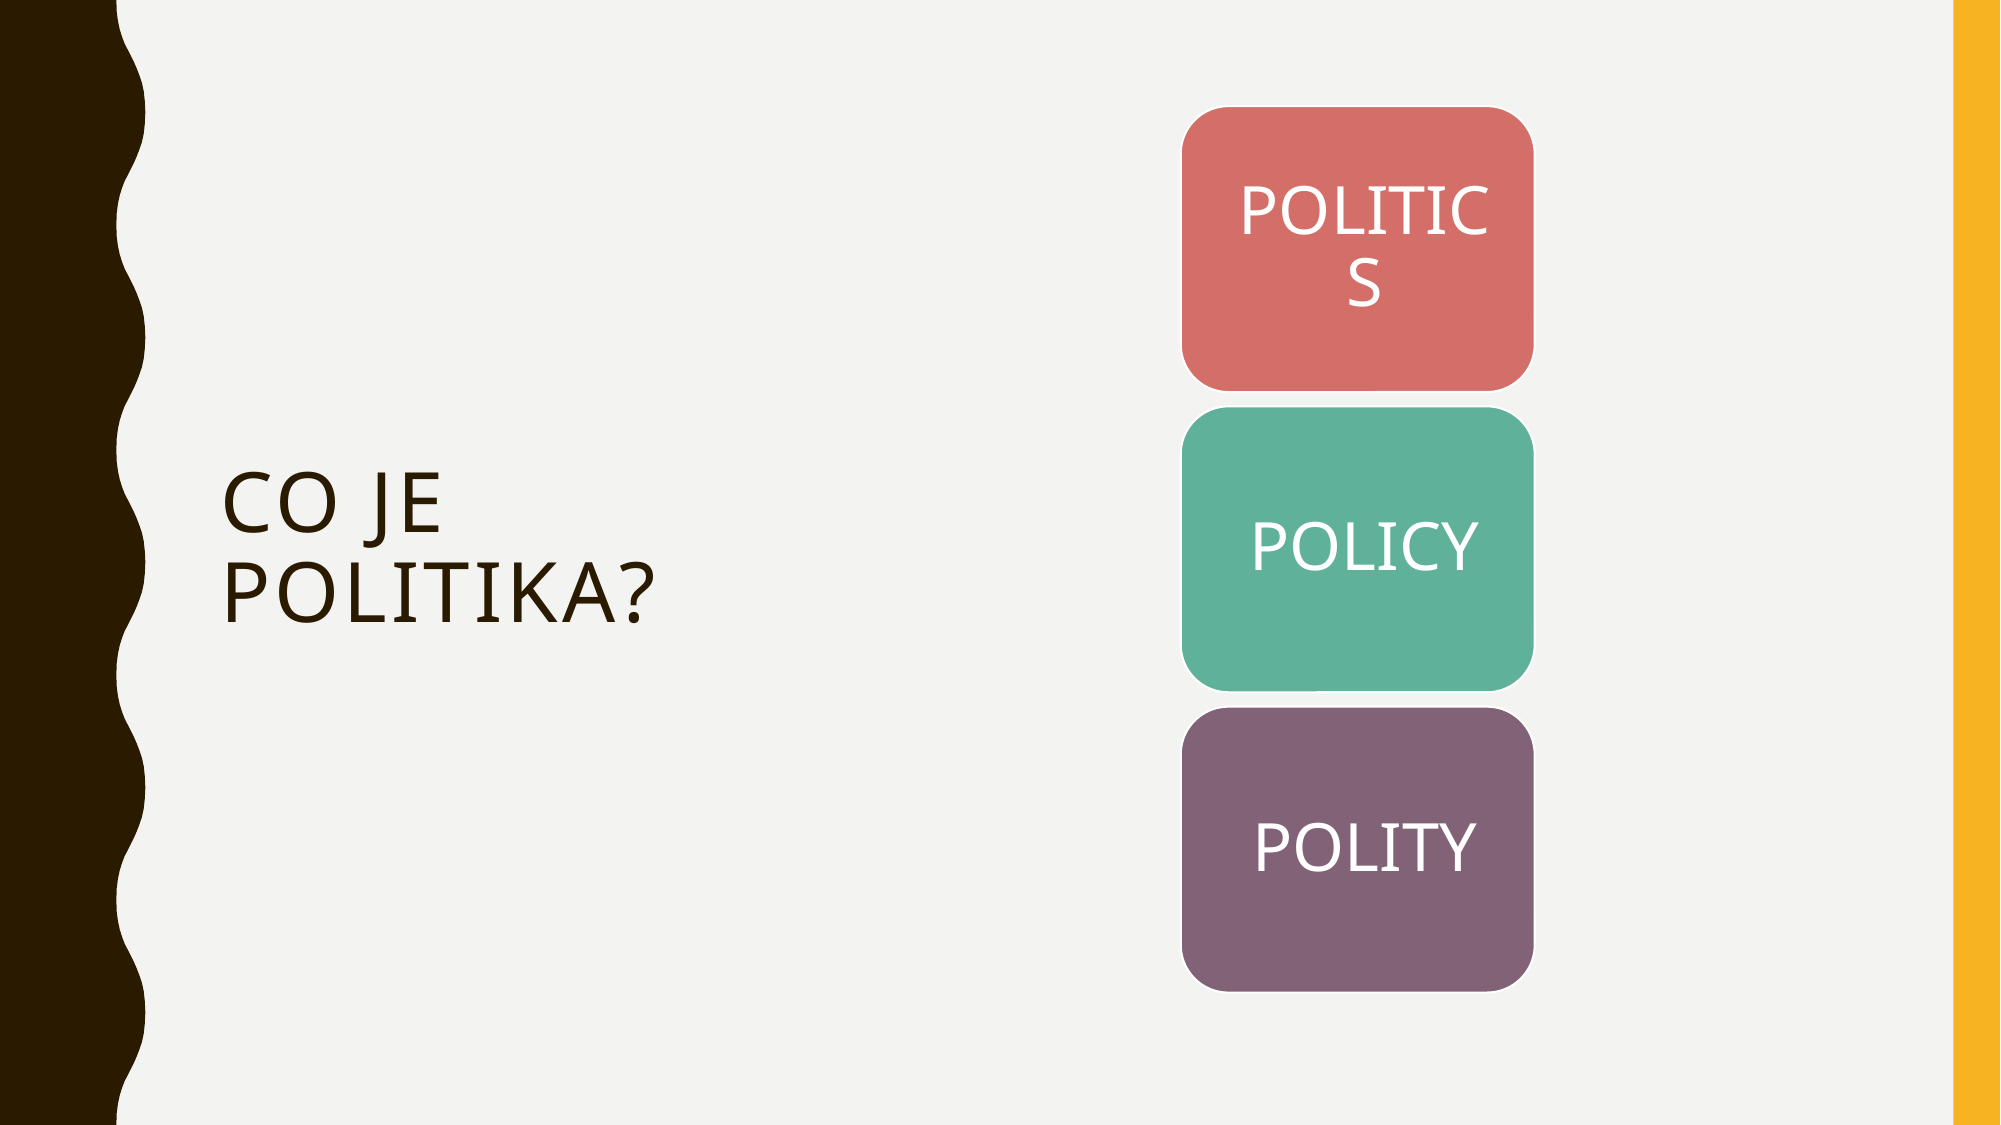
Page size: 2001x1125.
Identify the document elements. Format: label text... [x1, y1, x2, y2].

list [866, 105, 1850, 993]
title Co je politika? [205, 105, 761, 996]
